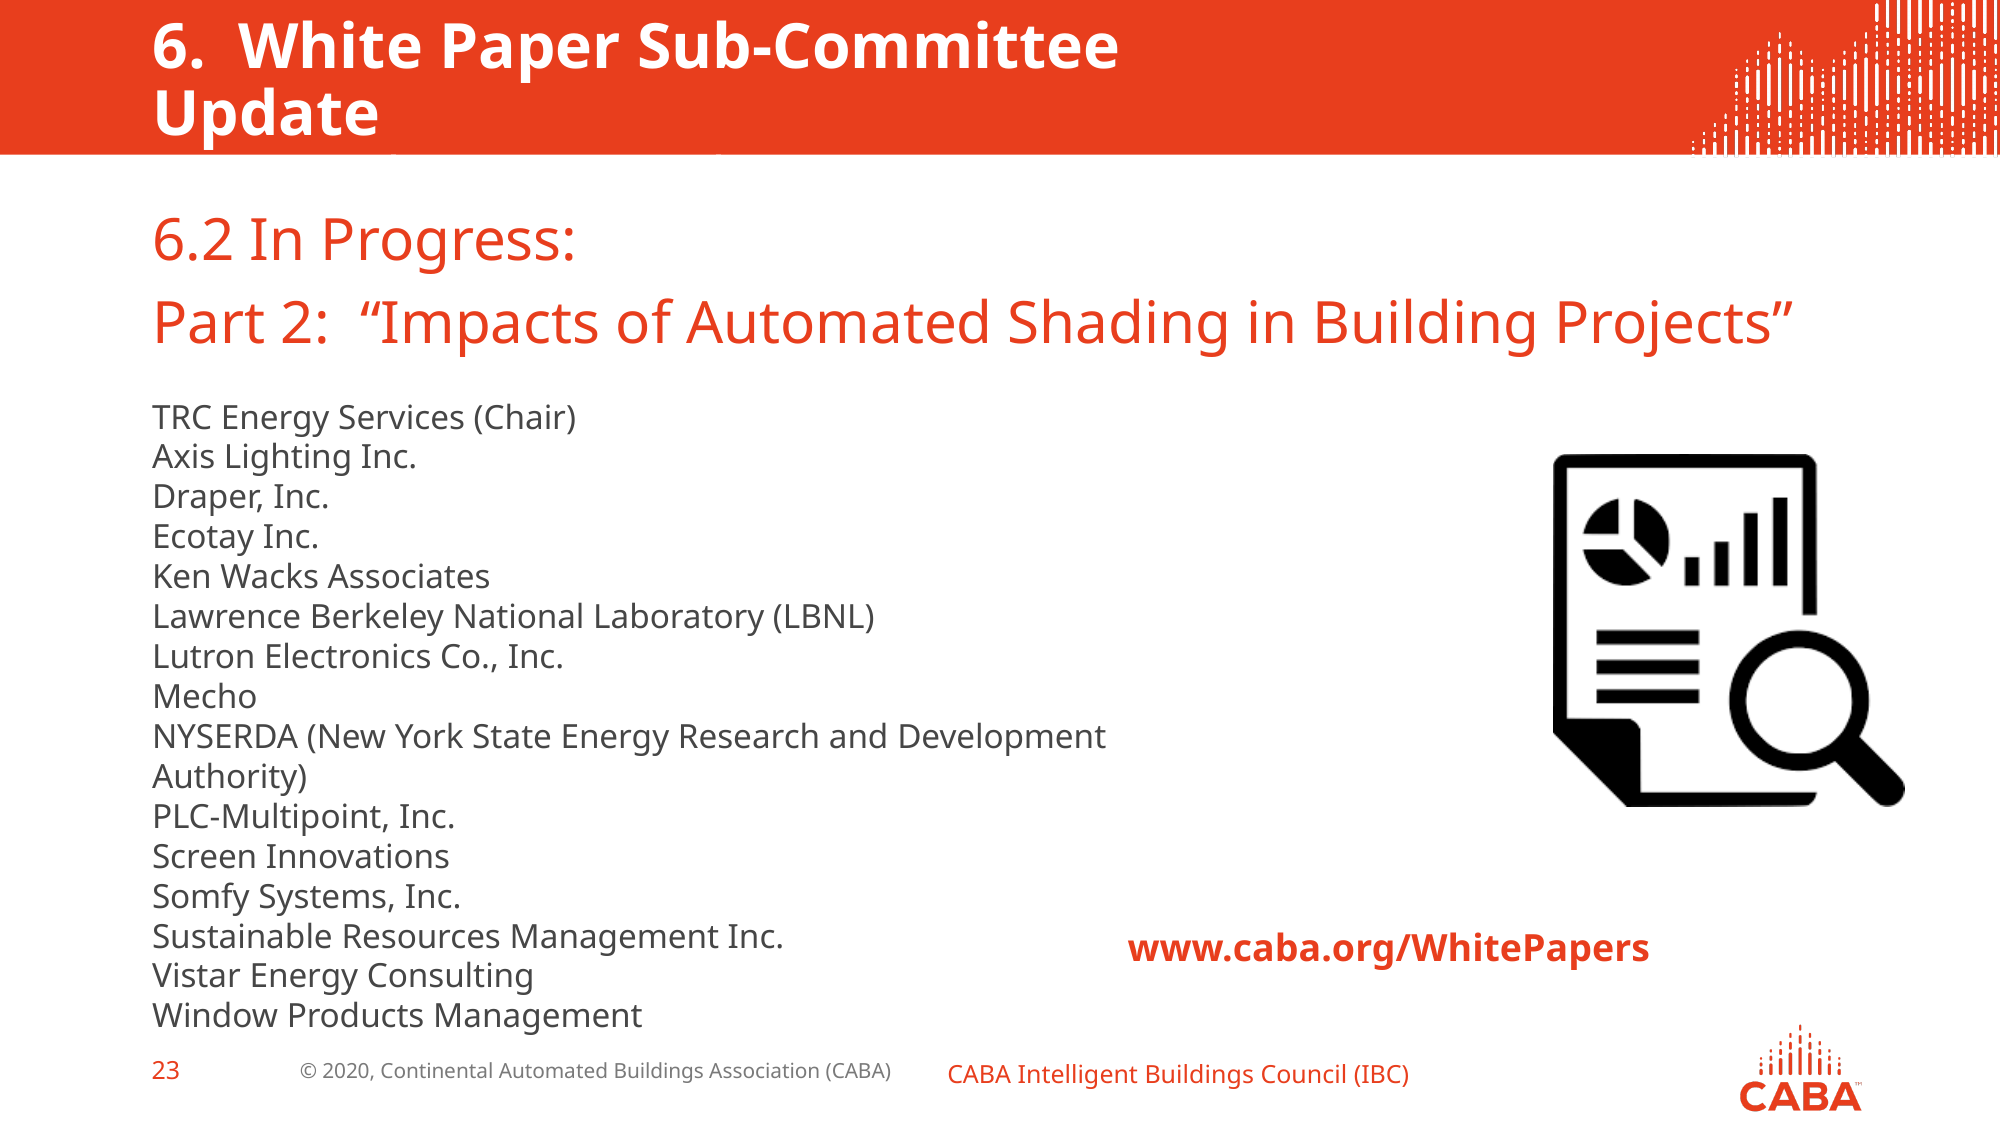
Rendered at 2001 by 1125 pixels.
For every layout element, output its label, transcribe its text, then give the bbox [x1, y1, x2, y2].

text_box TRC Energy Services (Chair) Axis Lighting Inc. Draper, Inc. Ecotay Inc. Ken Wacks Associates Lawrence Berkeley National Laboratory (LBNL) Lutron Electronics Co., Inc. Mecho NYSERDA (New York State Energy Research and Development Authority) PLC-Multipoint, Inc. Screen Innovations Somfy Systems, Inc. Sustainable Resources Management Inc. Vistar Energy Consulting Window Products Management [137, 388, 2000, 1054]
slide_number 23 [136, 1042, 239, 1101]
picture [1553, 454, 1905, 807]
text_box [26, 355, 1513, 881]
list 6.2 In Progress: Part 2: “Impacts of Automated Shading in Building Projects” [137, 202, 1863, 388]
title 6. White Paper Sub-Committee Update Ken Wacks (Ken Wacks Associates) [137, 6, 1265, 81]
text_box www.caba.org/WhitePapers [1112, 916, 2000, 977]
